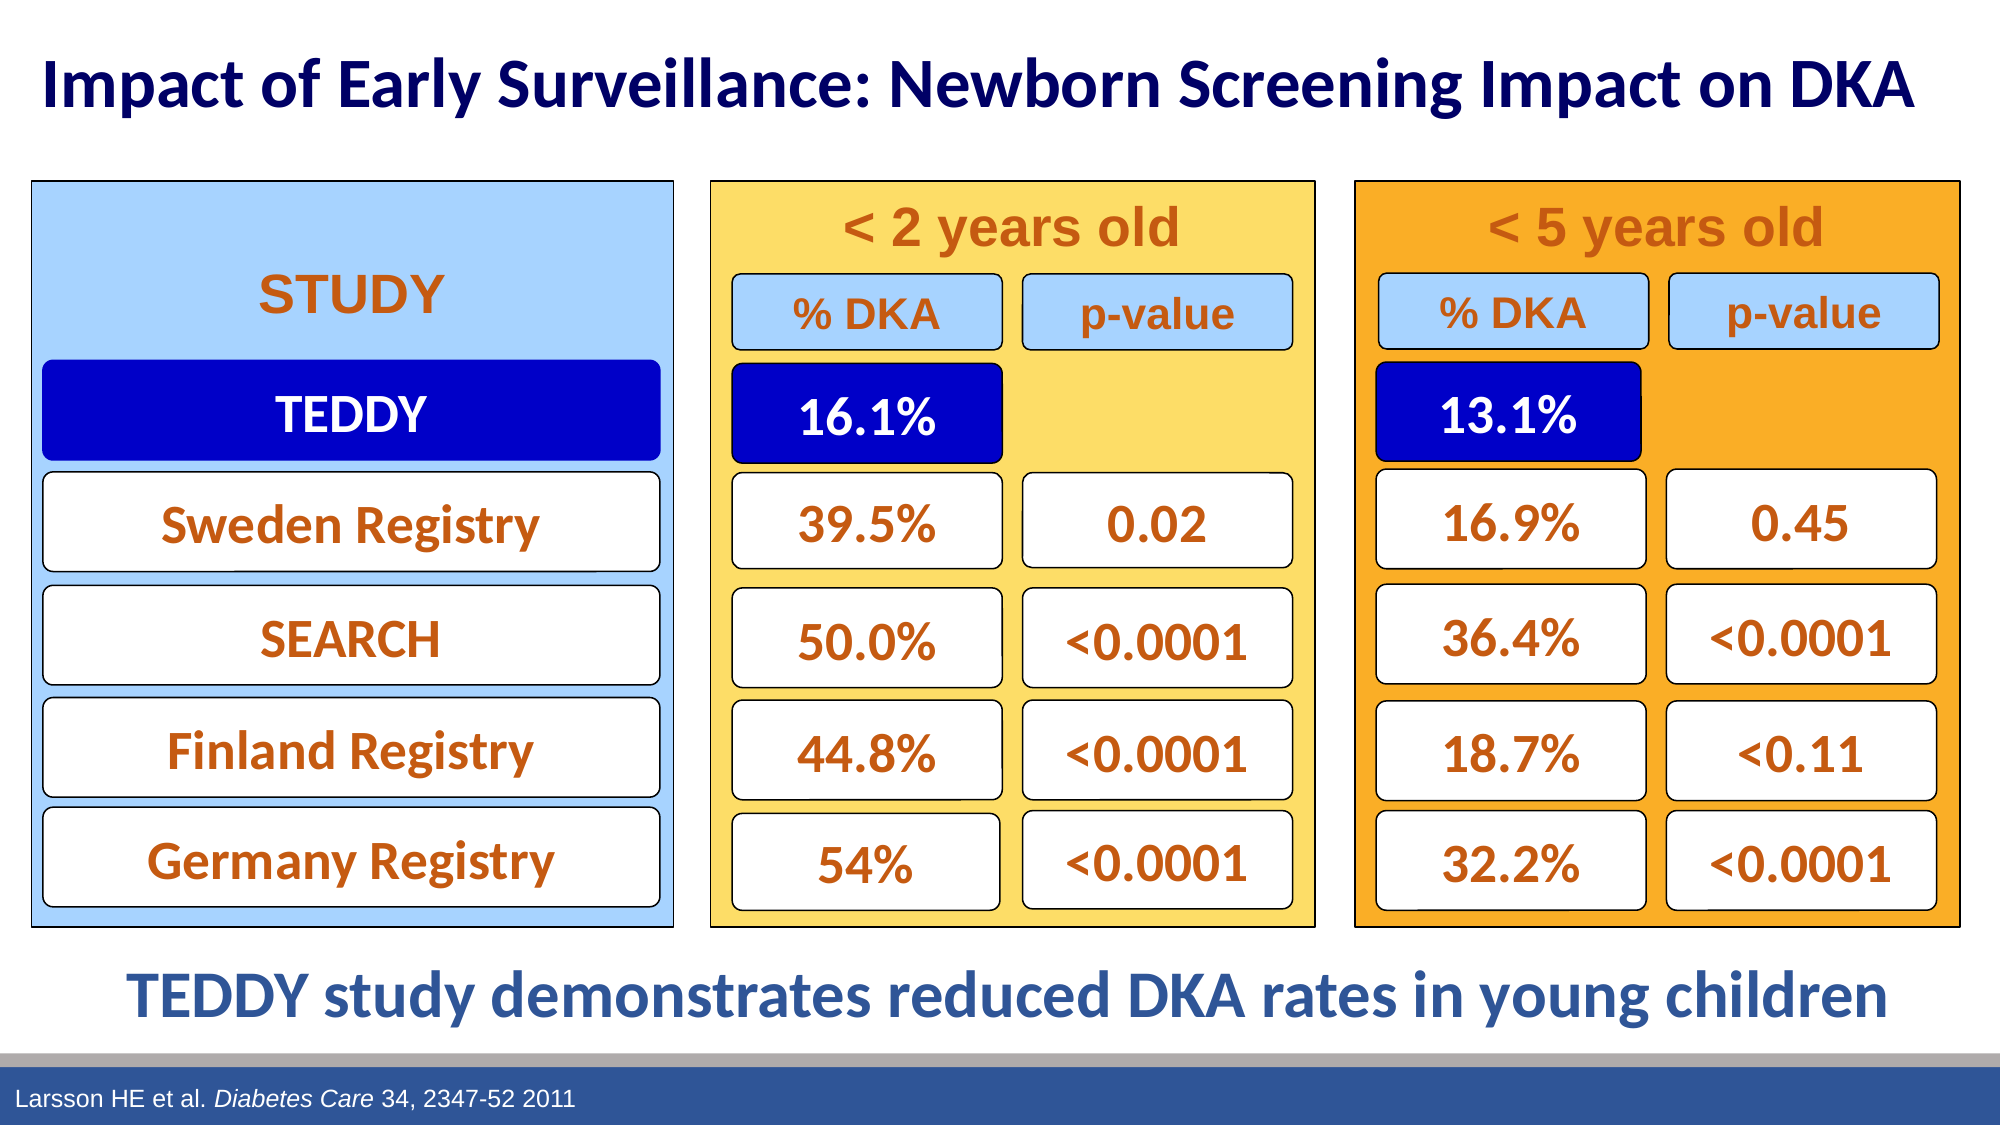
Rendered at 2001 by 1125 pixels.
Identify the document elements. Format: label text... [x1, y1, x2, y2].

text_box % DKA [1378, 273, 1649, 350]
text_box 44.8% [732, 700, 1003, 800]
text_box < 5 years old [1355, 181, 1961, 928]
text_box 13.1% [1376, 362, 1642, 462]
text_box <0.11 [1666, 700, 1937, 801]
text_box TEDDY [42, 360, 660, 460]
text_box 18.7% [1376, 700, 1647, 801]
text_box 16.1% [732, 363, 1003, 464]
text_box < 2 years old [710, 181, 1316, 928]
text_box Impact of Early Surveillance: Newborn Screening Impact on DKA [15, 0, 2000, 159]
text_box 16.9% [1376, 469, 1647, 569]
text_box <0.0001 [1022, 810, 1293, 909]
text_box 36.4% [1376, 584, 1647, 684]
text_box Germany Registry [42, 807, 660, 907]
text_box p-value [1022, 273, 1293, 350]
text_box Finland Registry [42, 697, 660, 798]
text_box <0.0001 [1022, 700, 1293, 800]
text_box Larsson HE et al. Diabetes Care 34, 2347-52 2011 [0, 1071, 1111, 1121]
text_box 32.2% [1376, 810, 1647, 911]
text_box % DKA [732, 273, 1003, 350]
text_box <0.0001 [1666, 810, 1937, 911]
text_box SEARCH [42, 585, 660, 685]
text_box p-value [1668, 273, 1940, 350]
text_box 0.02 [1022, 472, 1293, 568]
text_box Sweden Registry [42, 471, 660, 572]
text_box 54% [732, 813, 1000, 911]
text_box 39.5% [732, 472, 1003, 569]
text_box STUDY [31, 181, 674, 928]
text_box <0.0001 [1666, 584, 1937, 684]
text_box 0.45 [1666, 469, 1937, 569]
text_box <0.0001 [1022, 587, 1293, 688]
text_box 50.0% [732, 587, 1003, 688]
text_box TEDDY study demonstrates reduced DKA rates in young children [111, 938, 1934, 1039]
